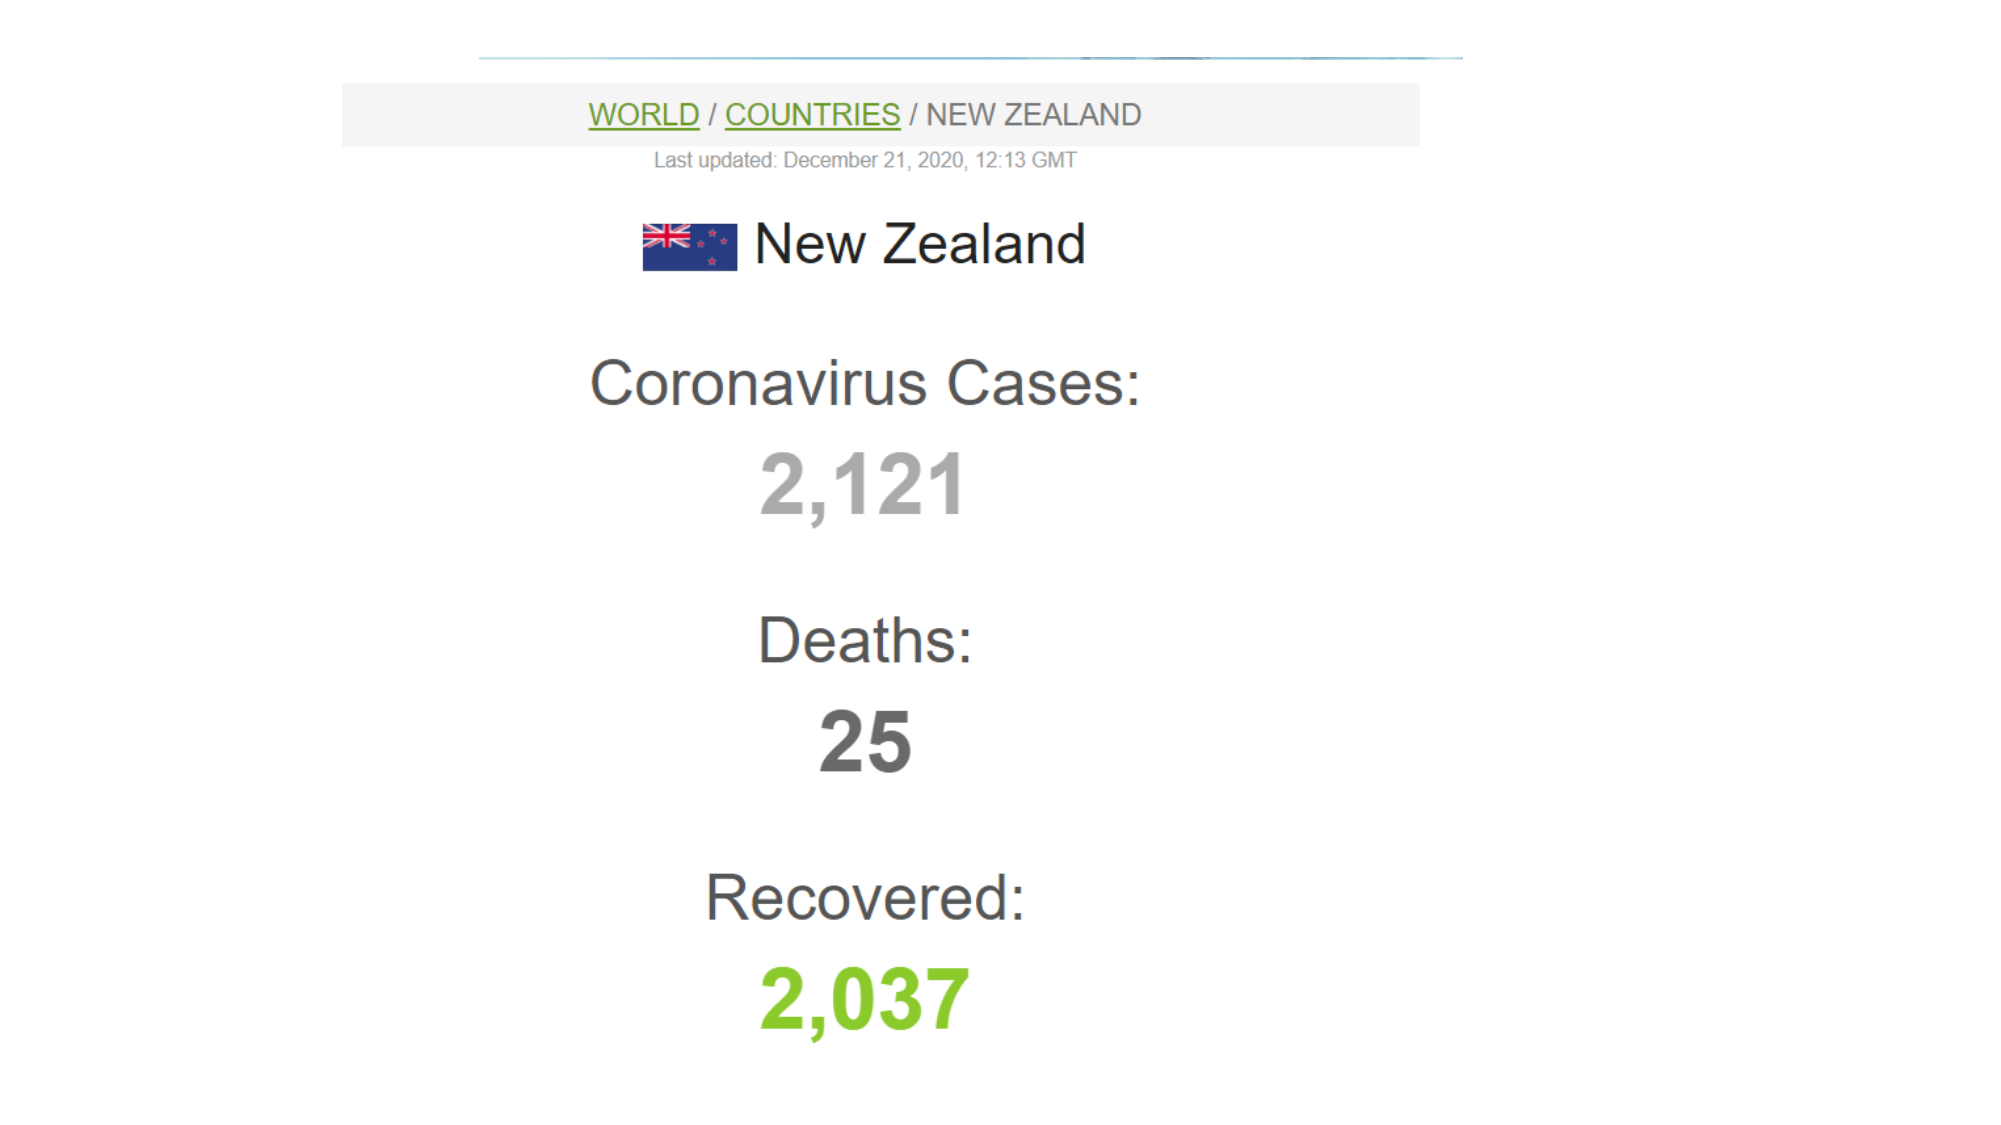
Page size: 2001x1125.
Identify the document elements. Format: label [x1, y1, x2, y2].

picture [342, 57, 1463, 1109]
